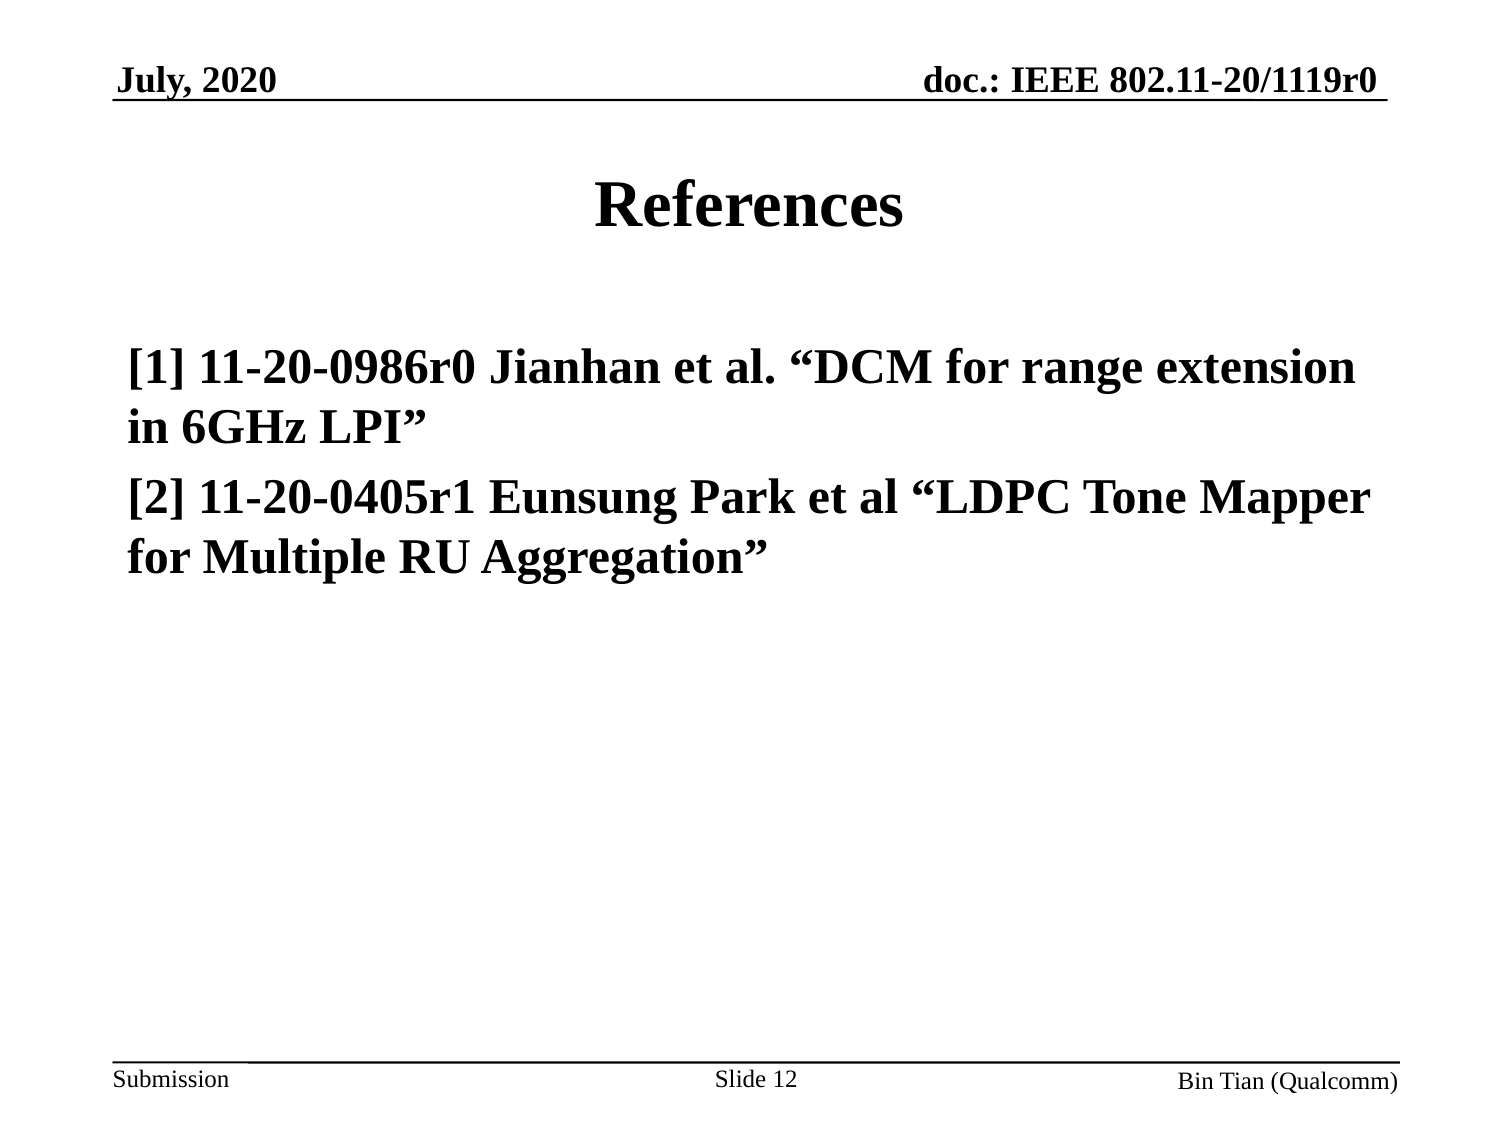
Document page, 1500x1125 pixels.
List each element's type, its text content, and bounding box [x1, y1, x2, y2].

title References [112, 112, 1388, 288]
slide_number Slide 12 [712, 1061, 800, 1093]
list [1] 11-20-0986r0 Jianhan et al. “DCM for range extension in 6GHz LPI” [2] 11-20-0405r1 Eunsung Park et al “LDPC Tone Mapper for Multiple RU Aggregation” [112, 326, 1388, 1002]
